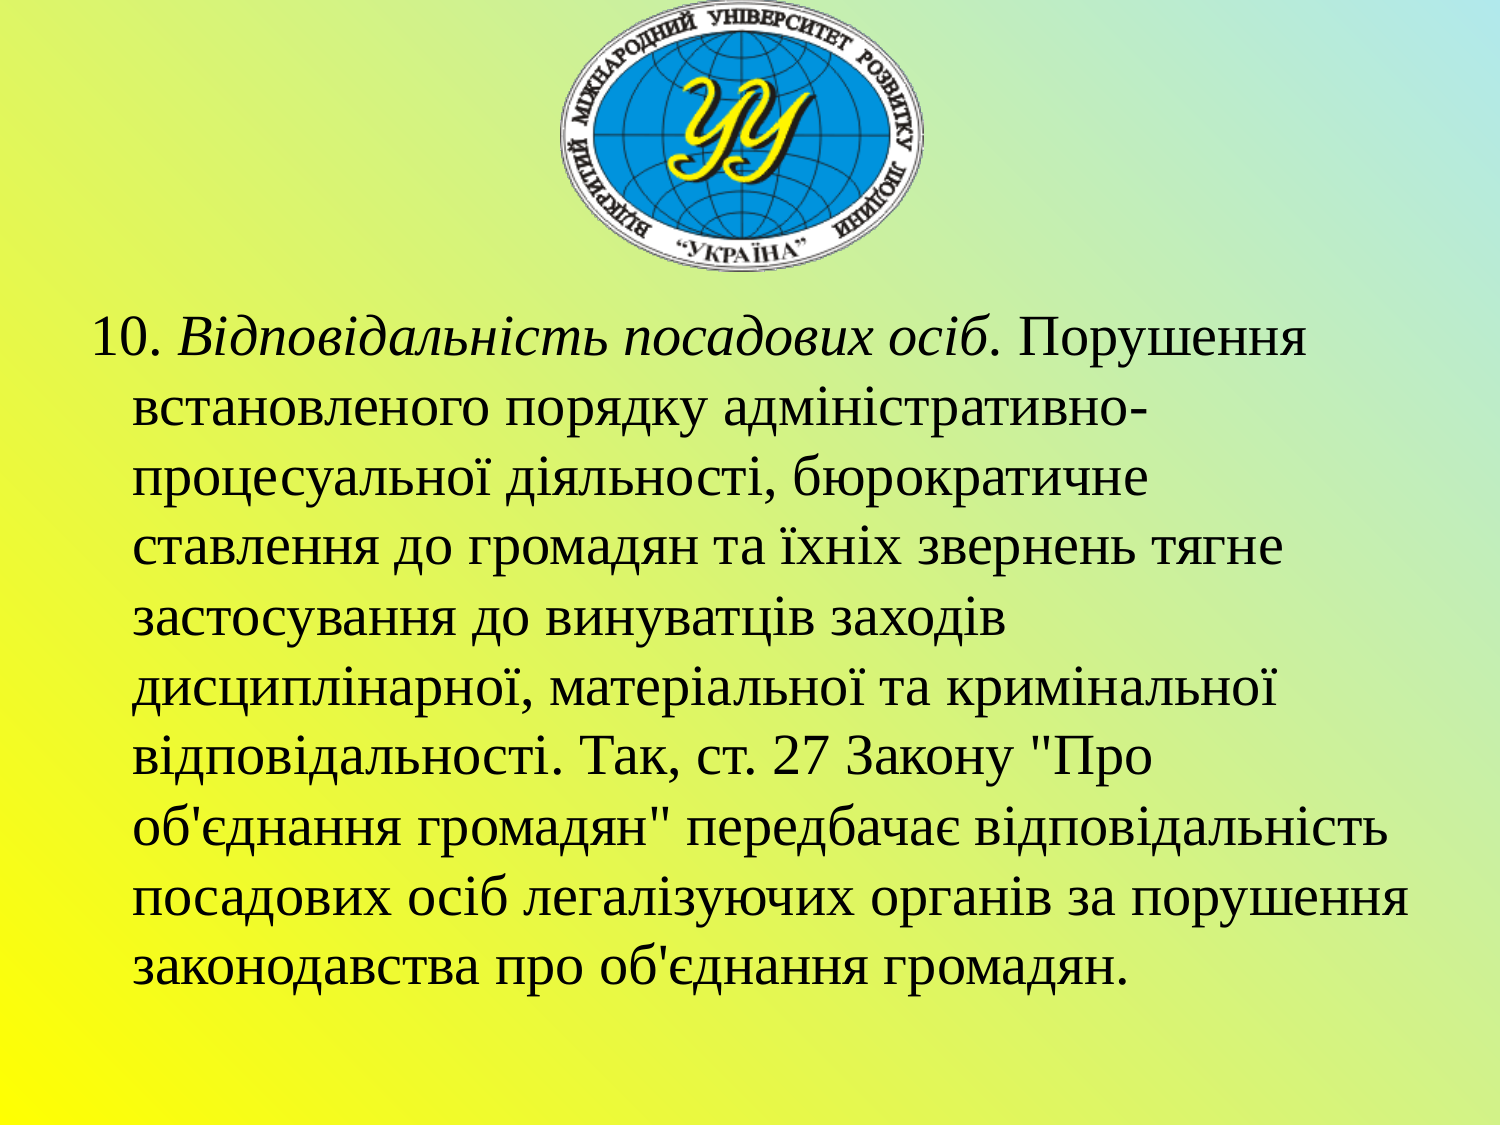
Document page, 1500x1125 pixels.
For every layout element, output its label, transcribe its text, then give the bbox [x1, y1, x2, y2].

list 10. Відповідальність посадових осіб. Порушення встановленого порядку адміністративно-процесуальної діяльності, бюрократичне ставлення до громадян та їхніх звернень тягне застосування до винуватців заходів дисциплінарної, матеріальної та кримінальної відповідальності. Так, ст. 27 Закону "Про об'єднання громадян" передбачає відповідальність посадових осіб легалізуючих органів за порушення законодавства про об'єднання громадян. [74, 289, 1426, 1006]
picture [560, 0, 924, 273]
